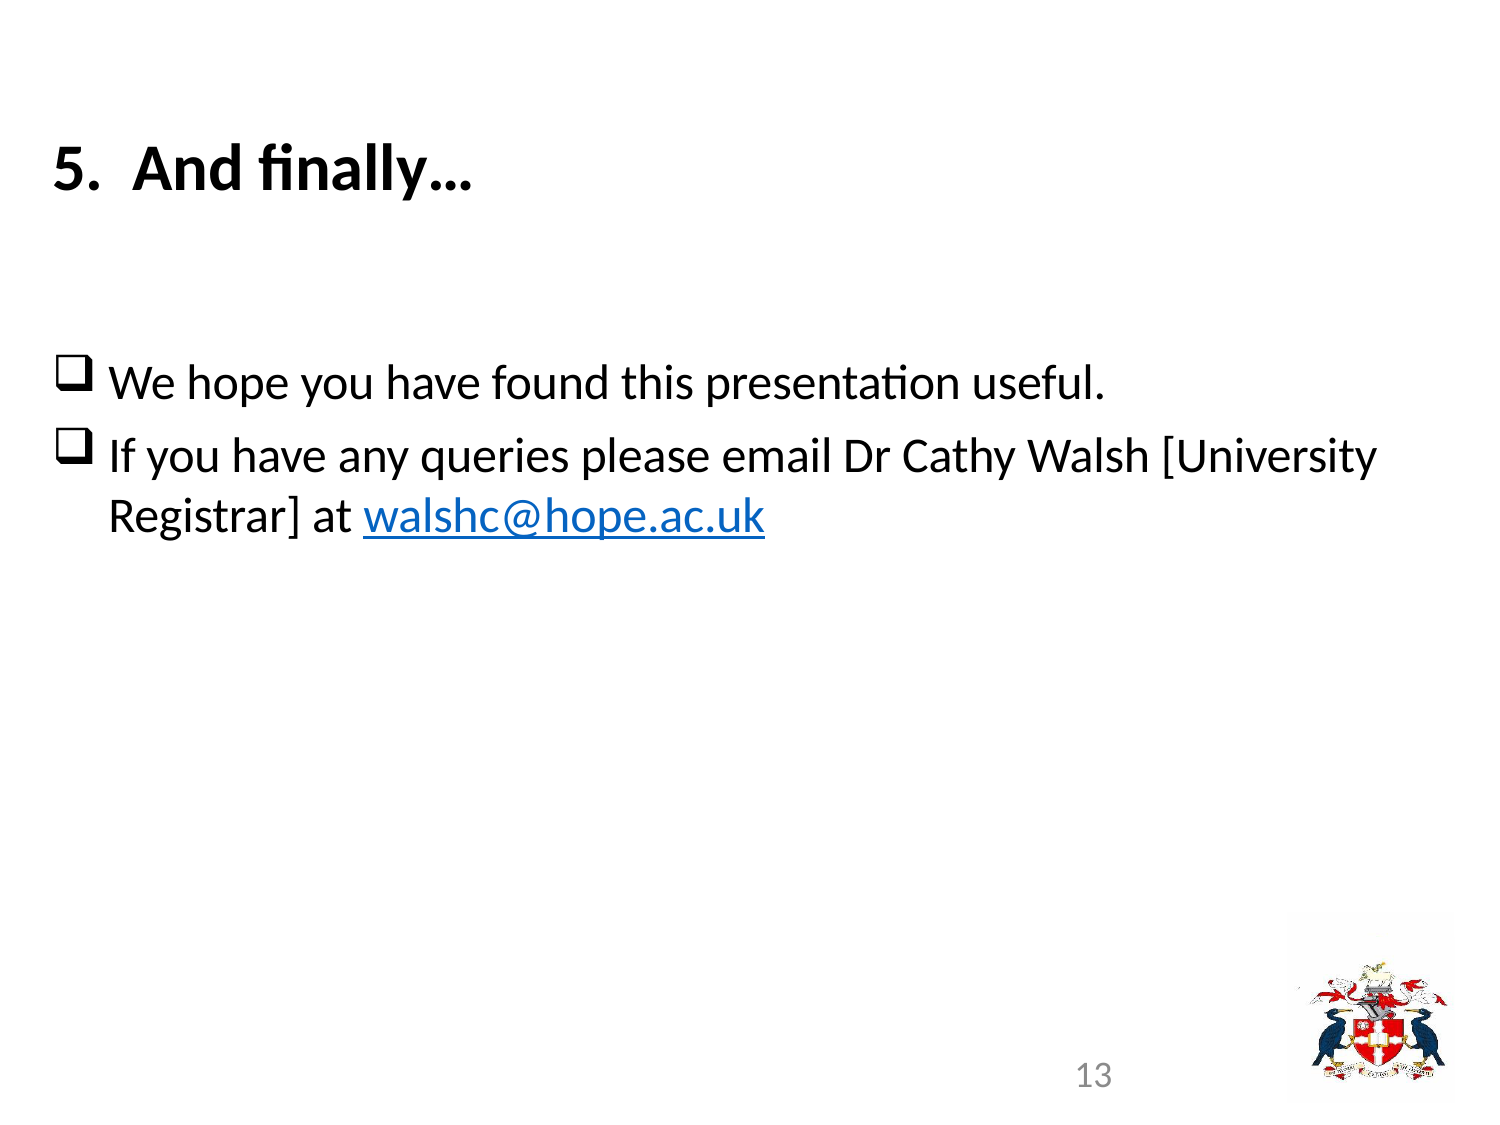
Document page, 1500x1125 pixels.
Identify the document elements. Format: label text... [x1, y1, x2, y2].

text_box We hope you have found this presentation useful. If you have any queries please email Dr Cathy Walsh [University Registrar] at walshc@hope.ac.uk [49, 349, 1463, 801]
title 5. And finally… [50, 70, 613, 259]
slide_number 13 [1059, 1042, 1397, 1103]
